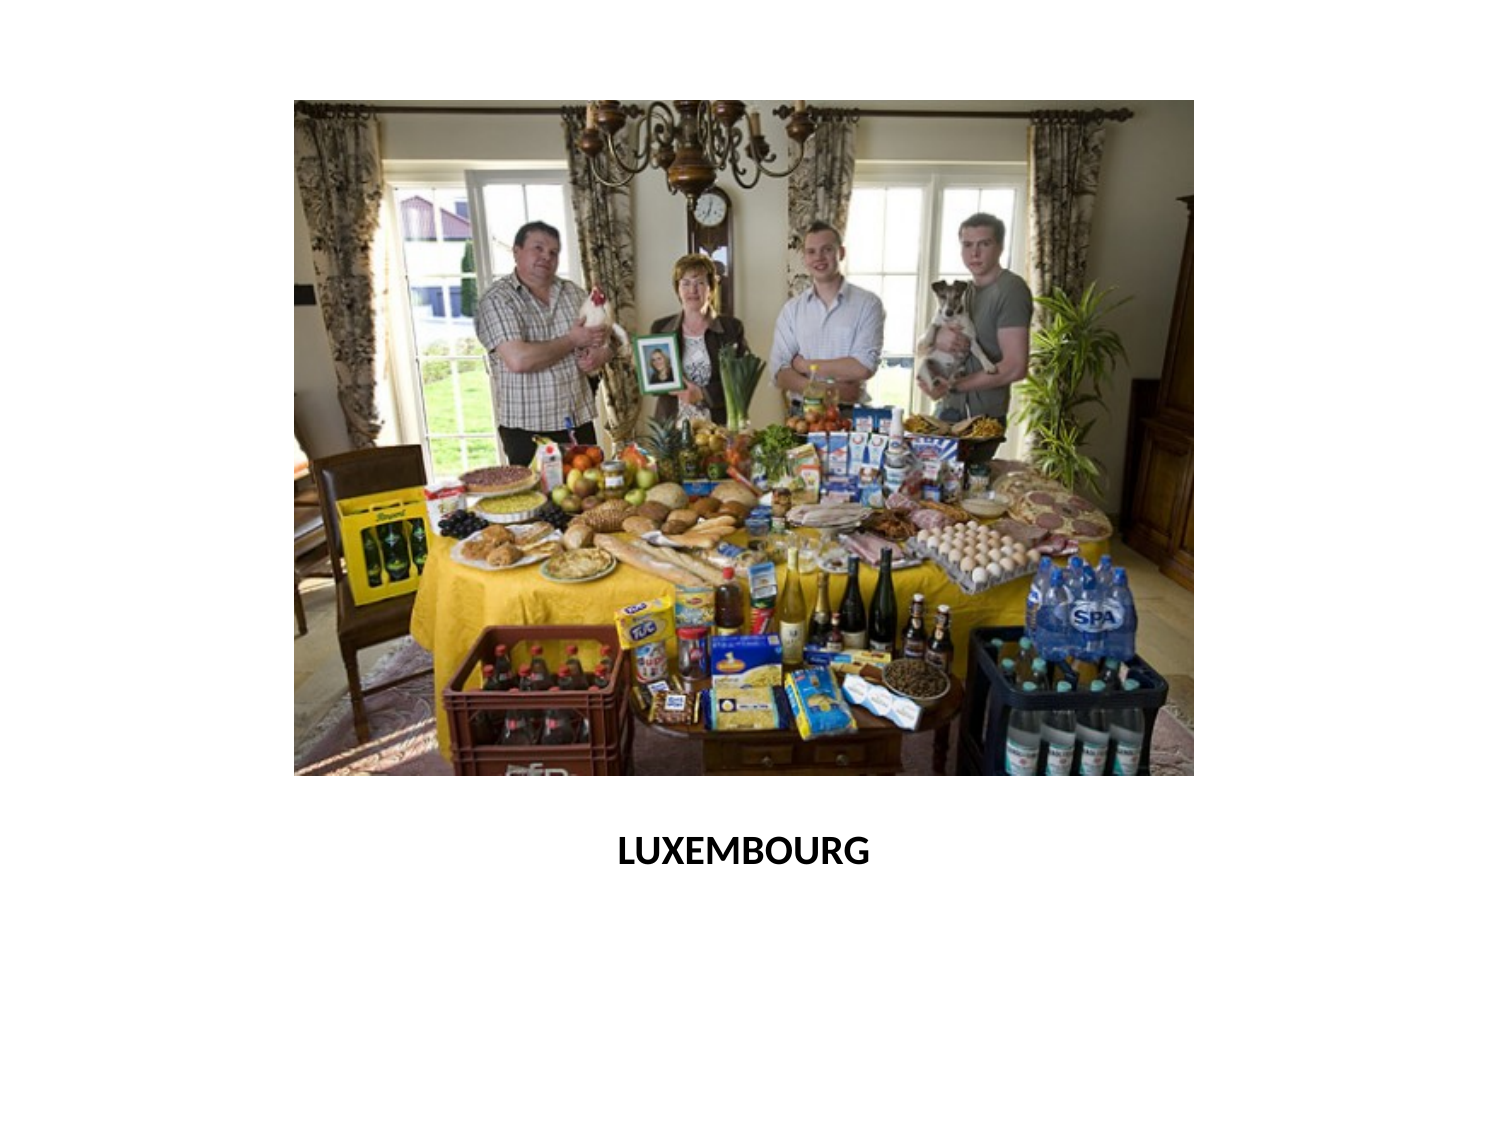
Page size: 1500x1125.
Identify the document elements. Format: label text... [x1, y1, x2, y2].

picture [293, 100, 1195, 776]
title LUXEMBOURG [294, 787, 1194, 881]
